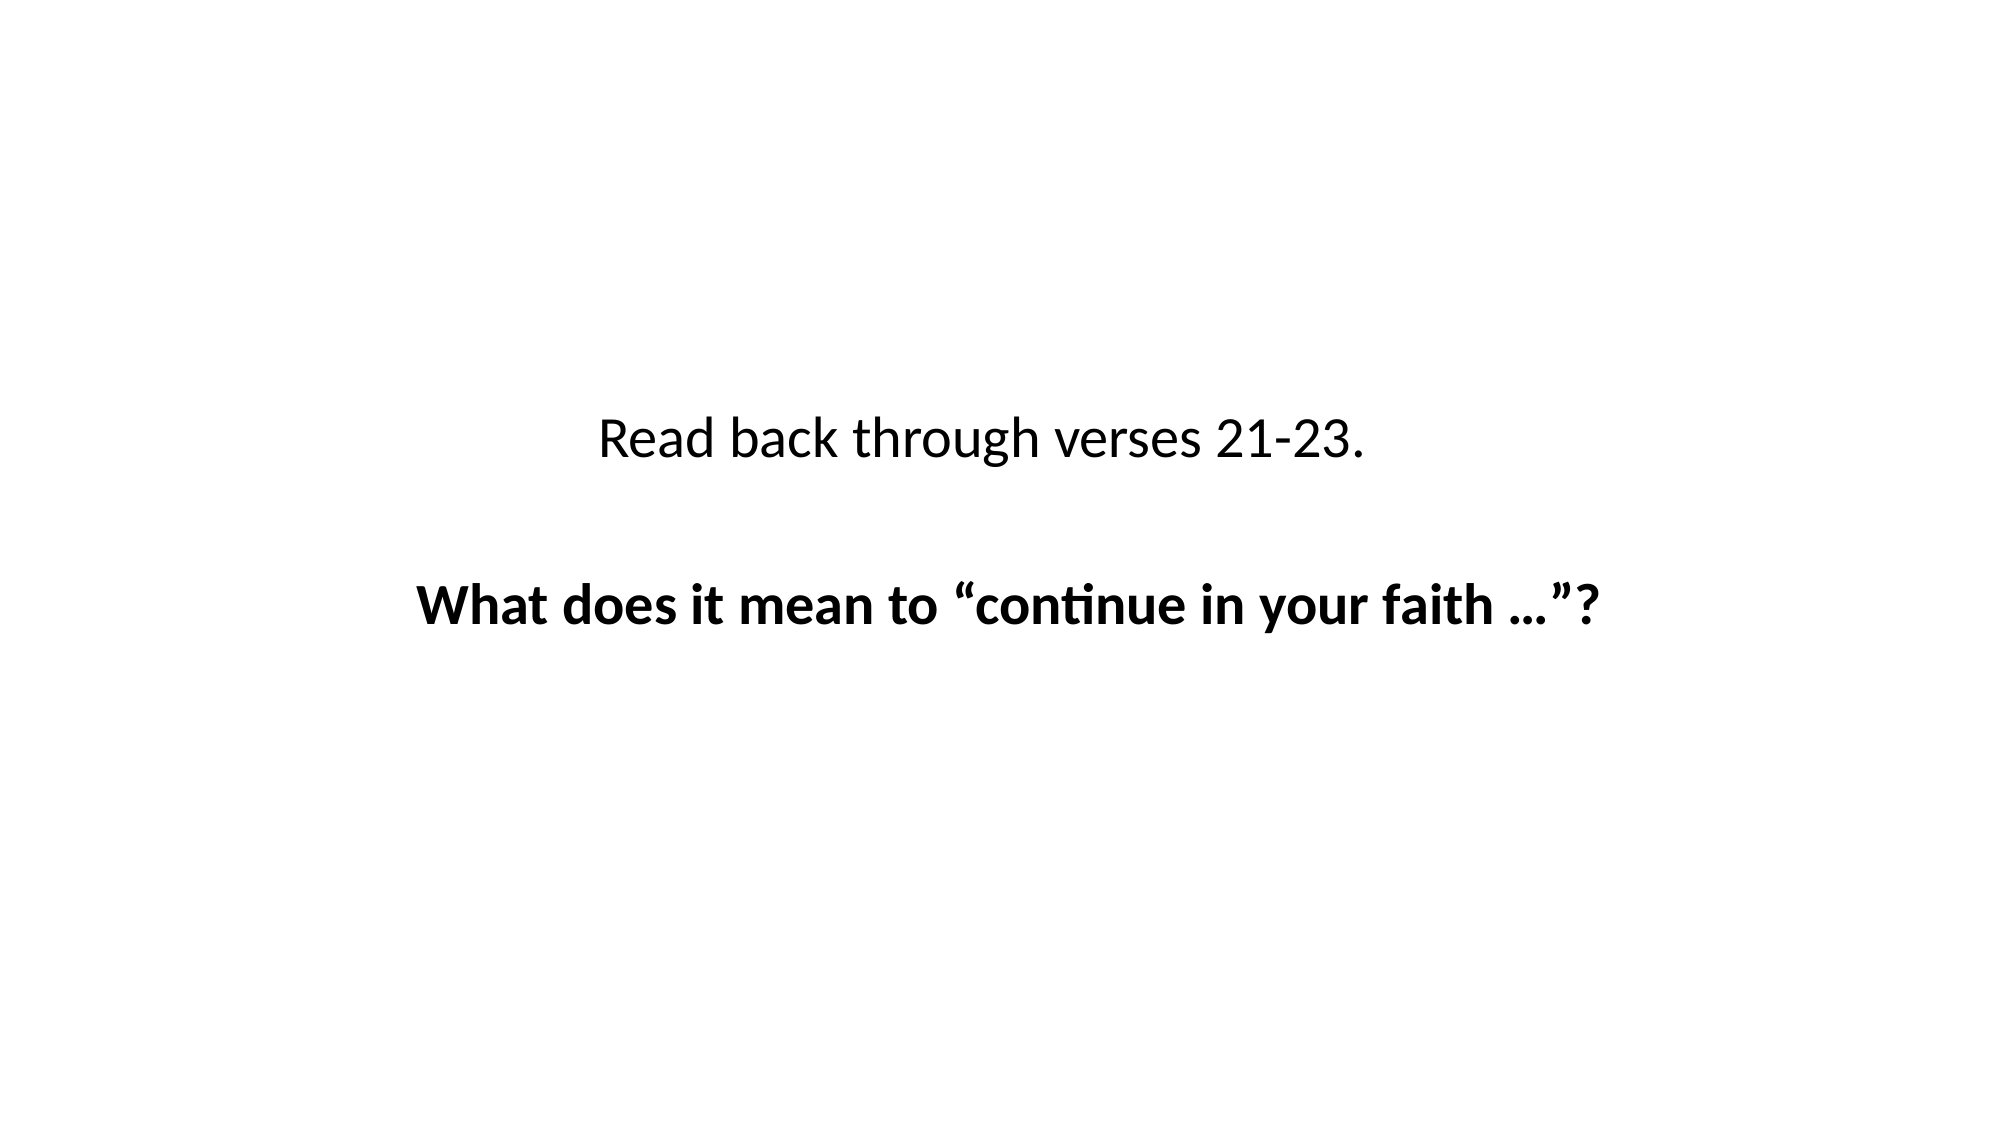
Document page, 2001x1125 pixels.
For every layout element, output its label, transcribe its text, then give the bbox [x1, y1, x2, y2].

list Read back through verses 21-23. What does it mean to “continue in your faith …”? [146, 224, 1872, 962]
